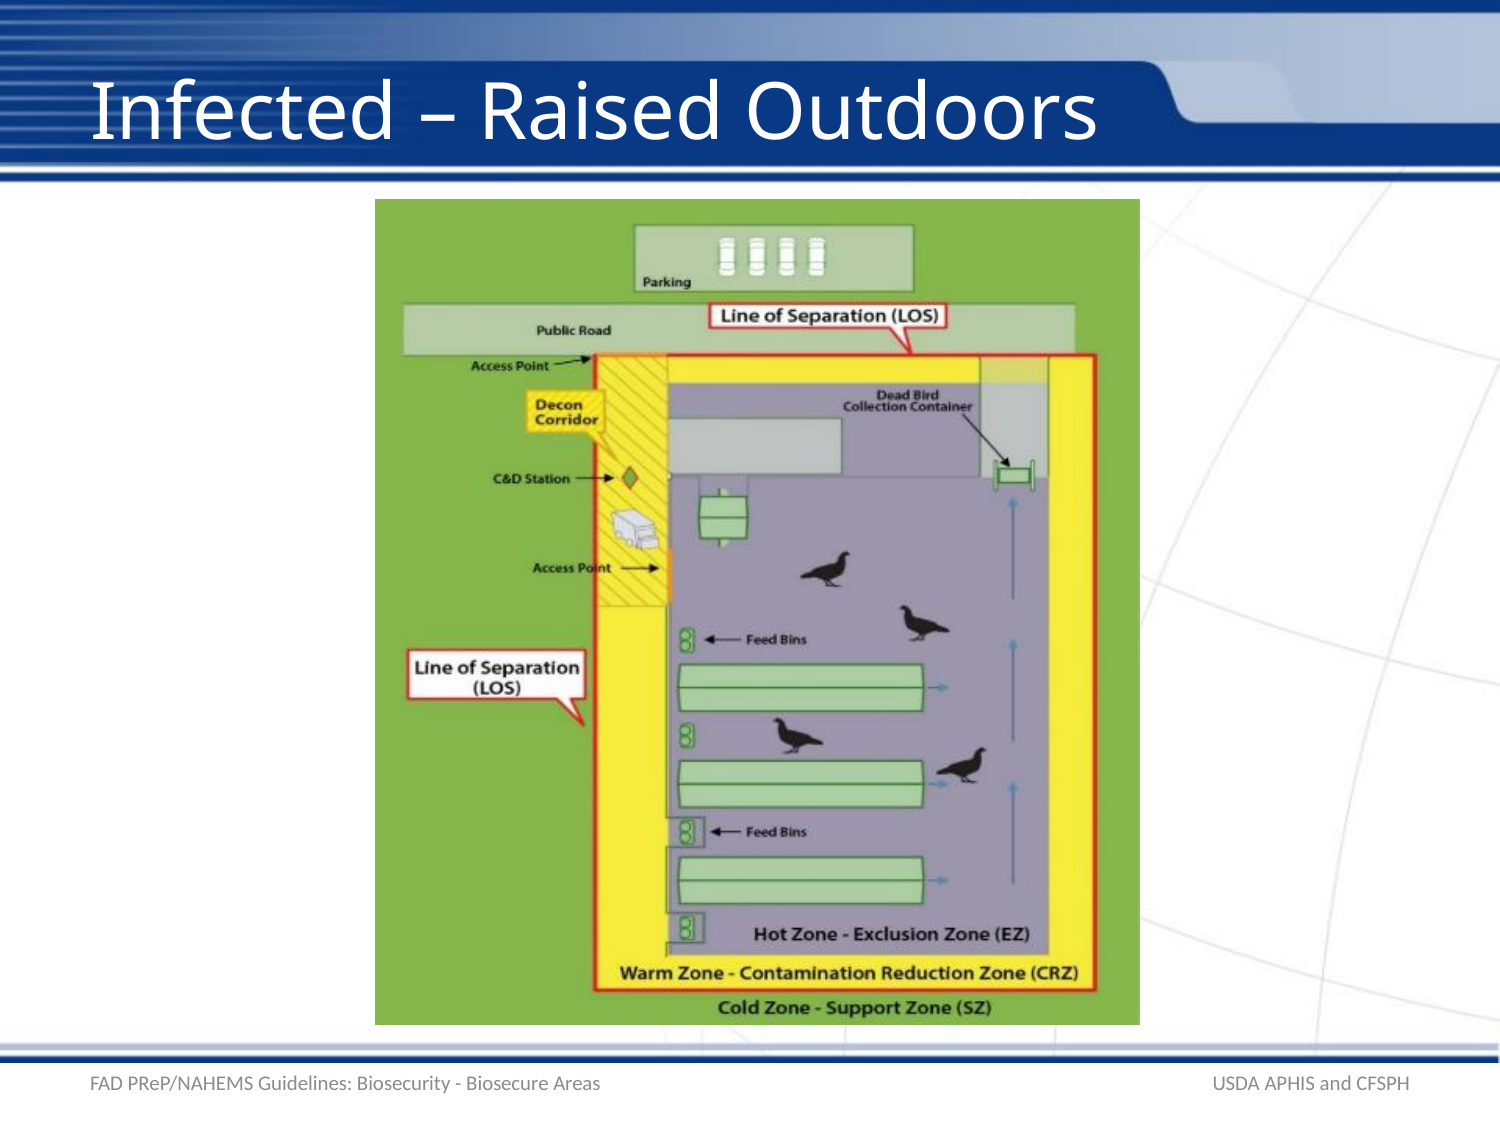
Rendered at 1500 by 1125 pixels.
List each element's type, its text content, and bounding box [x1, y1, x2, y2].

title Infected – Raised Outdoors [75, 24, 1425, 163]
footer FAD PReP/NAHEMS Guidelines: Biosecurity - Biosecure Areas [75, 1042, 825, 1103]
slide_number USDA APHIS and CFSPH [1074, 1042, 1425, 1103]
picture [0, 0, 1500, 1063]
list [374, 199, 1141, 1026]
